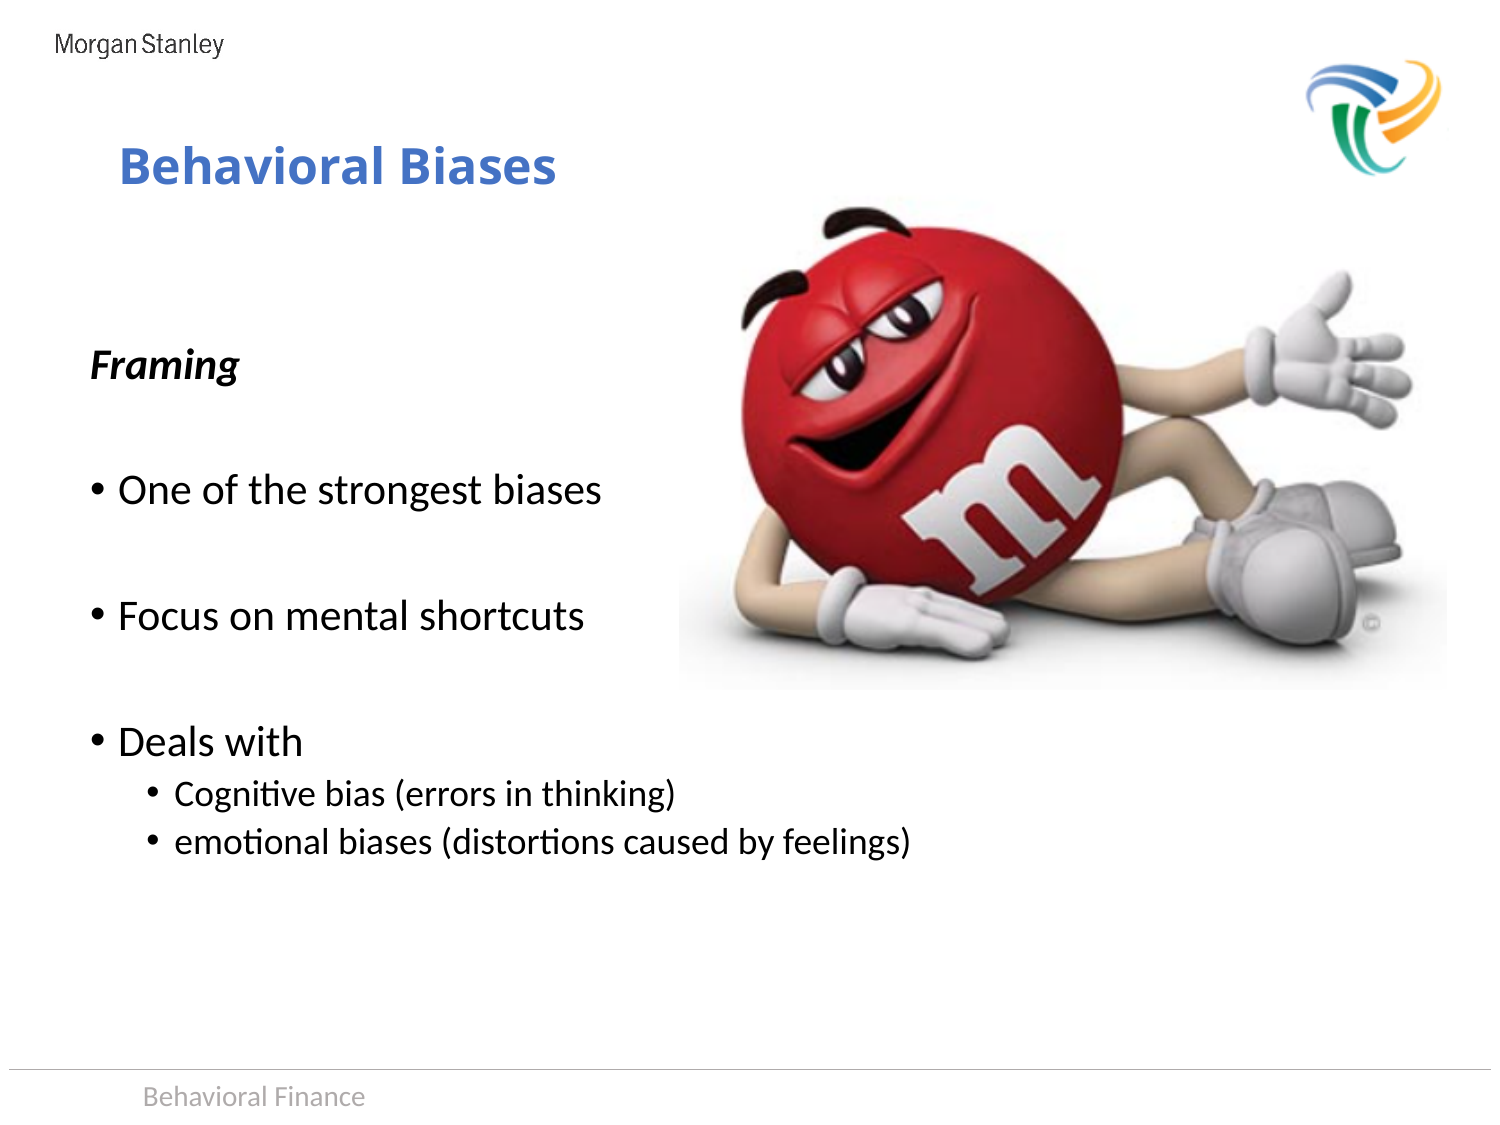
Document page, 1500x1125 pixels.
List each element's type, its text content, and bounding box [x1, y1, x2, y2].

picture [53, 29, 225, 62]
title Behavioral Biases [103, 59, 1291, 278]
list Framing One of the strongest biases Focus on mental shortcuts Deals with Cognitive bias (errors in thinking) emotional biases (distortions caused by feelings) [75, 333, 1369, 1048]
text_box Behavioral Finance [128, 1070, 381, 1120]
picture [679, 45, 1449, 690]
